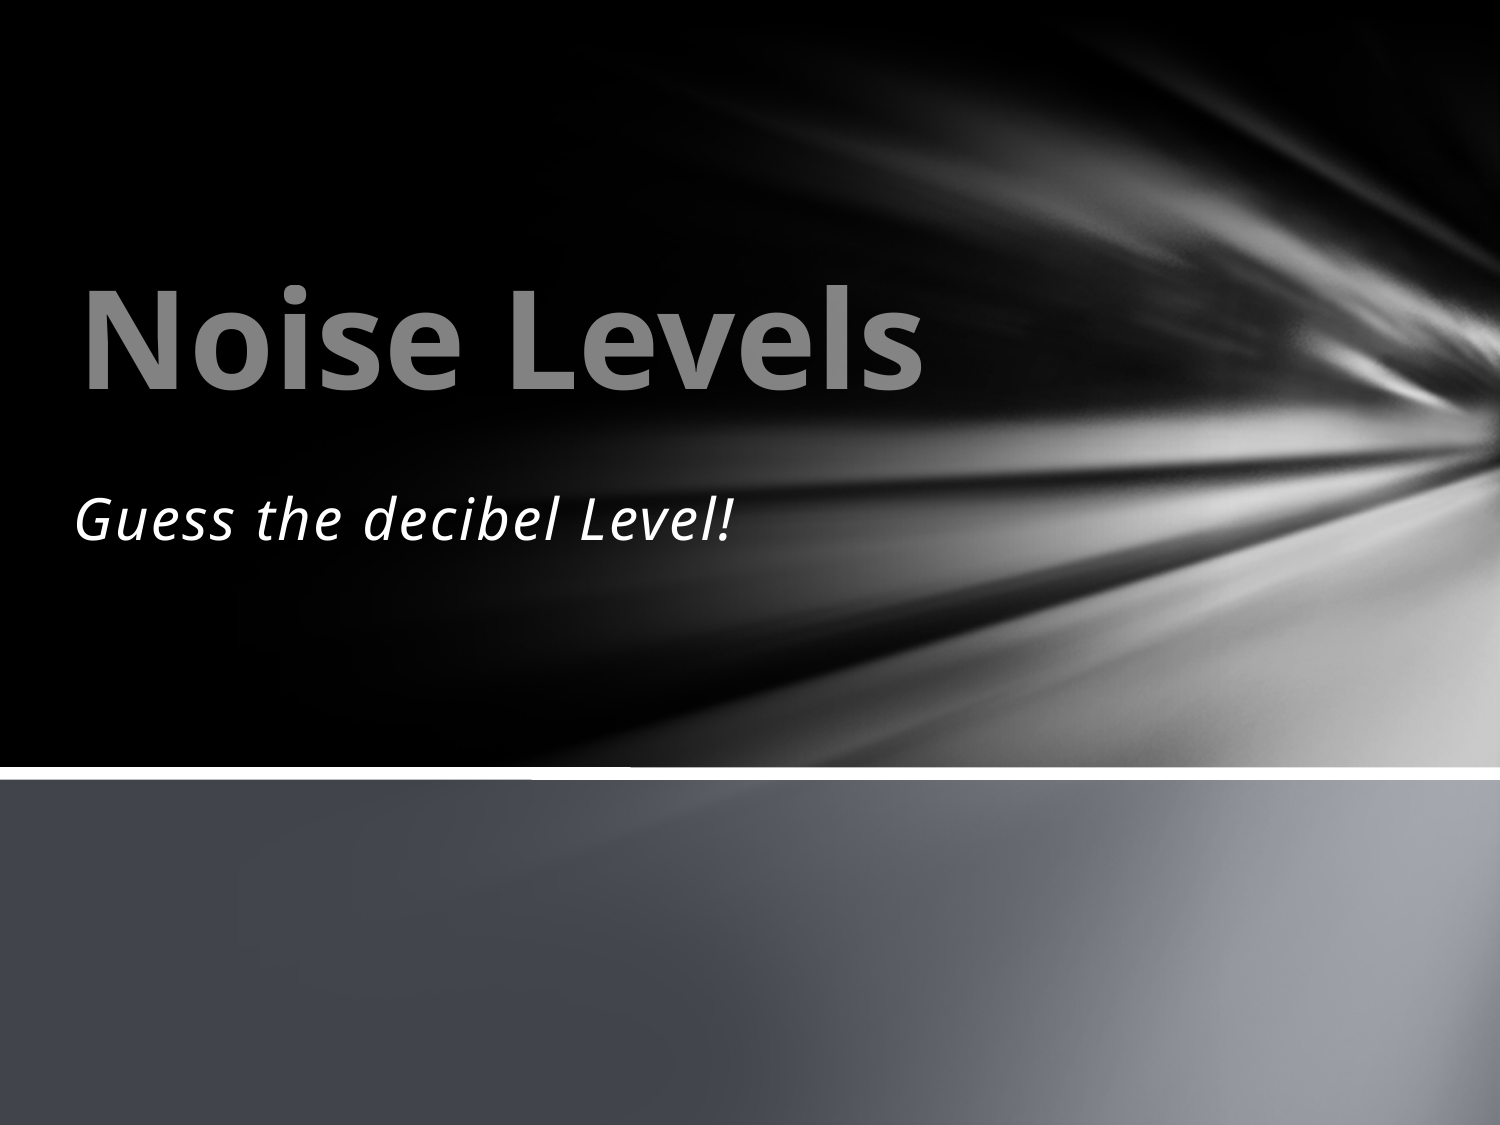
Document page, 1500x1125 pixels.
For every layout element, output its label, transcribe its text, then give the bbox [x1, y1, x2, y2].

title Noise Levels [62, 237, 1238, 425]
subtitle Guess the decibel Level! [57, 474, 808, 700]
